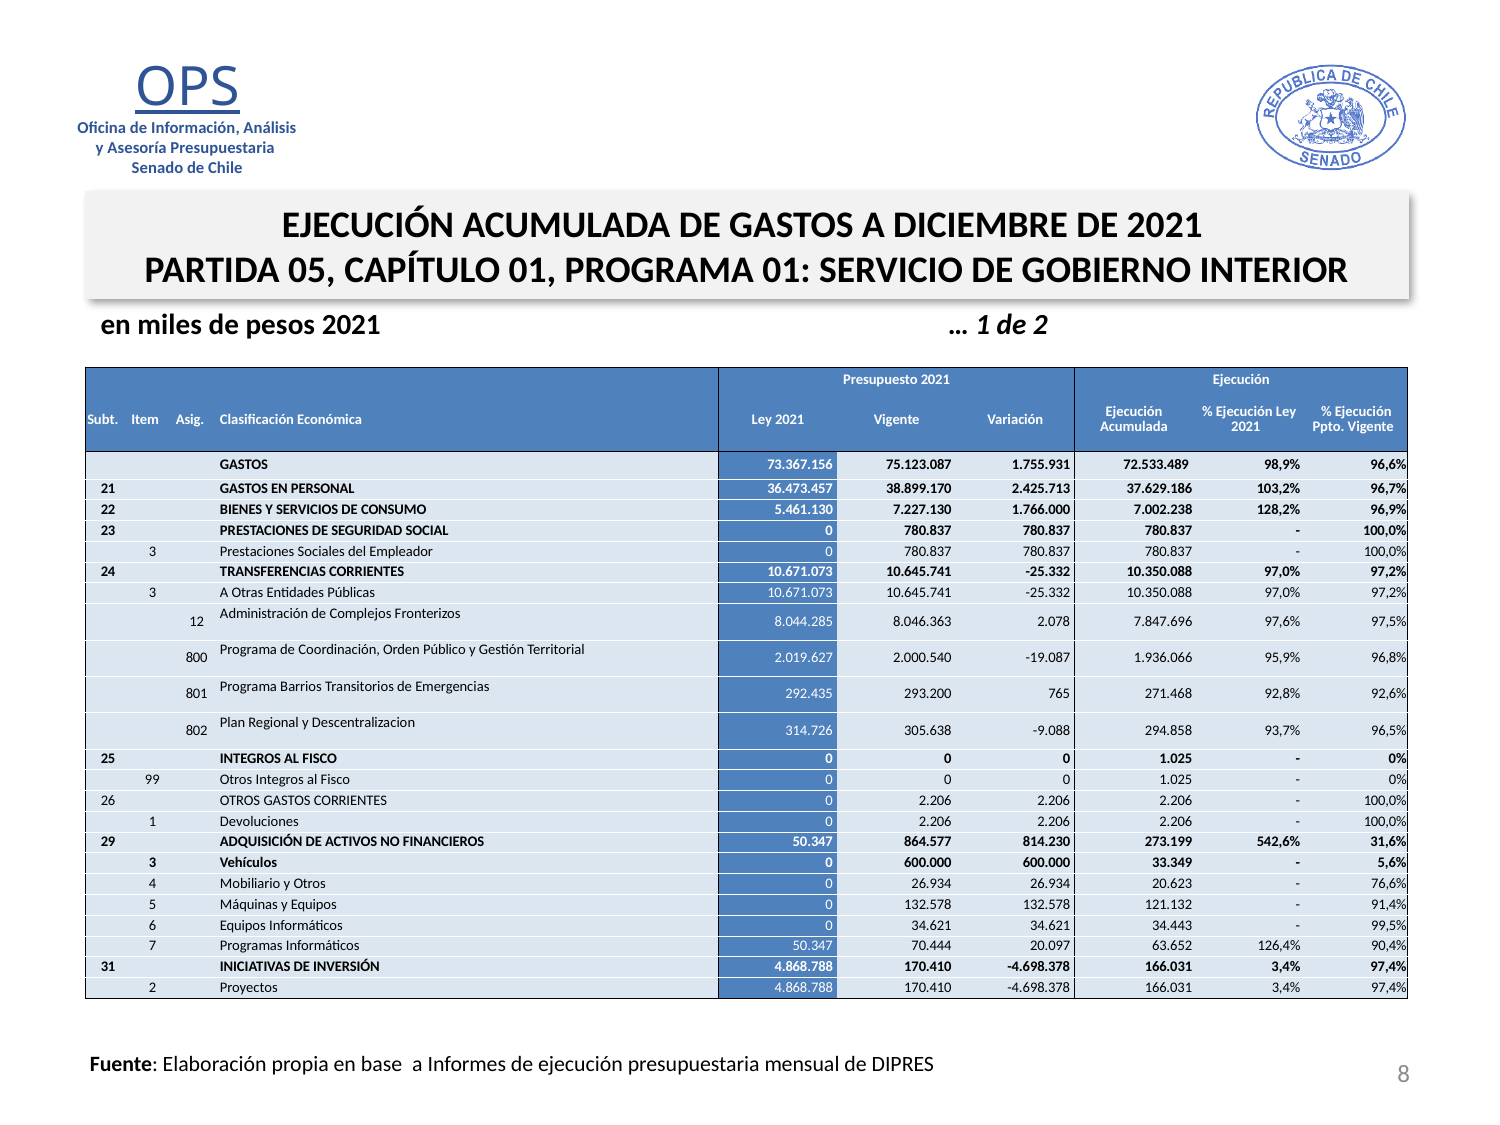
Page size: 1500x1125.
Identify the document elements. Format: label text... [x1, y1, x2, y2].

table_cell [175, 452, 219, 479]
table_cell 12 [175, 604, 219, 640]
table_cell 292.435 [719, 677, 837, 712]
table_cell [86, 978, 130, 998]
table_cell Prestaciones Sociales del Empleador [219, 542, 718, 562]
table_cell [130, 791, 175, 811]
table_cell 7.227.130 [837, 500, 956, 520]
table_cell 36.473.457 [719, 480, 837, 499]
table_cell - [1193, 812, 1301, 832]
table_cell 780.837 [837, 521, 956, 541]
table_cell 97,4% [1301, 957, 1407, 977]
table_cell 99 [130, 770, 175, 790]
table_cell 864.577 [837, 833, 956, 852]
table_cell 10.645.741 [837, 563, 956, 582]
table_cell [130, 957, 175, 977]
table_cell 0 [719, 853, 837, 873]
table_cell 2.019.627 [719, 641, 837, 676]
table_cell 0 [837, 770, 956, 790]
table_cell 273.199 [1075, 833, 1193, 852]
table_cell 92,8% [1193, 677, 1301, 712]
table_cell 780.837 [956, 542, 1074, 562]
table_cell [175, 480, 219, 499]
table_cell - [1193, 521, 1301, 541]
table_cell Plan Regional y Descentralizacion [219, 713, 718, 749]
table_cell Subt. [86, 388, 130, 451]
table_cell 600.000 [837, 853, 956, 873]
table_cell [130, 833, 175, 852]
table_cell [175, 957, 219, 977]
table_cell 121.132 [1075, 895, 1193, 915]
table_cell 170.410 [837, 957, 956, 977]
table_cell 800 [175, 641, 219, 676]
table_cell [86, 604, 130, 640]
table_cell 4.868.788 [719, 957, 837, 977]
table_cell -4.698.378 [956, 978, 1074, 998]
table_cell 0 [719, 791, 837, 811]
table_cell 3,4% [1193, 957, 1301, 977]
table_cell 5.461.130 [719, 500, 837, 520]
table_cell Programas Informáticos [219, 937, 718, 956]
text_box EJECUCIÓN ACUMULADA DE GASTOS A DICIEMBRE DE 2021 PARTIDA 05, CAPÍTULO 01, PROGRAMA 01: SERVICIO DE GOBIERNO INTERIOR [85, 191, 1408, 298]
table_cell 97,0% [1193, 583, 1301, 603]
table_cell [175, 542, 219, 562]
table_cell Vehículos [219, 853, 718, 873]
table_cell 293.200 [837, 677, 956, 712]
table_cell - [1193, 750, 1301, 769]
table_cell [130, 452, 175, 479]
table_cell - [1193, 770, 1301, 790]
table_cell [130, 563, 175, 582]
table_cell - [1193, 895, 1301, 915]
table_cell TRANSFERENCIAS CORRIENTES [219, 563, 718, 582]
picture [1240, 58, 1420, 175]
table_cell 0 [956, 770, 1074, 790]
table_cell Ejecución Acumulada [1075, 388, 1193, 451]
table_cell 780.837 [1075, 542, 1193, 562]
table_cell - [1193, 874, 1301, 894]
table_cell OTROS GASTOS CORRIENTES [219, 791, 718, 811]
table_cell % Ejecución Ppto. Vigente [1301, 388, 1407, 451]
table_cell [175, 833, 219, 852]
table_cell 0 [719, 521, 837, 541]
table_cell 96,7% [1301, 480, 1407, 499]
table_cell [86, 542, 130, 562]
table_cell 3 [130, 853, 175, 873]
table_cell Administración de Complejos Fronterizos [219, 604, 718, 640]
table_cell 99,5% [1301, 916, 1407, 936]
table_cell [130, 677, 175, 712]
table_cell 814.230 [956, 833, 1074, 852]
table_cell 2.425.713 [956, 480, 1074, 499]
table_cell [86, 853, 130, 873]
table_cell [175, 812, 219, 832]
table_cell [175, 500, 219, 520]
table_cell Clasificación Económica [219, 388, 718, 451]
table_cell 95,9% [1193, 641, 1301, 676]
table_cell 2.206 [1075, 812, 1193, 832]
table_cell 33.349 [1075, 853, 1193, 873]
table_cell Equipos Informáticos [219, 916, 718, 936]
table_cell [130, 480, 175, 499]
table_cell % Ejecución Ley 2021 [1193, 388, 1301, 451]
table_cell 38.899.170 [837, 480, 956, 499]
slide_number 8 [1074, 1042, 1425, 1103]
table_cell 72.533.489 [1075, 452, 1193, 479]
table_cell 7.847.696 [1075, 604, 1193, 640]
table_cell -25.332 [956, 583, 1074, 603]
table_cell Devoluciones [219, 812, 718, 832]
table_cell 7.002.238 [1075, 500, 1193, 520]
table_cell 166.031 [1075, 978, 1193, 998]
table_cell [175, 563, 219, 582]
table_cell 97,2% [1301, 583, 1407, 603]
table_cell 1 [130, 812, 175, 832]
table_cell 92,6% [1301, 677, 1407, 712]
table_cell 132.578 [956, 895, 1074, 915]
table_cell 0 [719, 542, 837, 562]
table_cell [175, 791, 219, 811]
table_cell 802 [175, 713, 219, 749]
table_cell 801 [175, 677, 219, 712]
table_cell 90,4% [1301, 937, 1407, 956]
table_cell -19.087 [956, 641, 1074, 676]
table_cell 96,8% [1301, 641, 1407, 676]
table_cell 20.097 [956, 937, 1074, 956]
table_cell [86, 583, 130, 603]
table_cell A Otras Entidades Públicas [219, 583, 718, 603]
table_cell 4 [130, 874, 175, 894]
table_cell 3 [130, 542, 175, 562]
table_cell Programa de Coordinación, Orden Público y Gestión Territorial [219, 641, 718, 676]
table_cell [130, 750, 175, 769]
table_cell 73.367.156 [719, 452, 837, 479]
table_cell [130, 713, 175, 749]
table_cell - [1193, 791, 1301, 811]
table_cell 10.350.088 [1075, 563, 1193, 582]
table_cell [86, 677, 130, 712]
table_cell 2.206 [956, 812, 1074, 832]
table_cell 305.638 [837, 713, 956, 749]
table_cell 100,0% [1301, 812, 1407, 832]
table_cell GASTOS EN PERSONAL [219, 480, 718, 499]
table_cell 2.206 [837, 791, 956, 811]
table_cell 76,6% [1301, 874, 1407, 894]
table_cell 170.410 [837, 978, 956, 998]
table_header Presupuesto 2021 [719, 368, 1074, 388]
table_cell Vigente [837, 388, 956, 451]
table_cell 294.858 [1075, 713, 1193, 749]
table_cell 4.868.788 [719, 978, 837, 998]
table_cell 26.934 [956, 874, 1074, 894]
table_cell Programa Barrios Transitorios de Emergencias [219, 677, 718, 712]
table_cell 128,2% [1193, 500, 1301, 520]
table_cell [130, 641, 175, 676]
table_cell 26 [86, 791, 130, 811]
table_cell [175, 978, 219, 998]
table_cell 24 [86, 563, 130, 582]
table_cell 96,9% [1301, 500, 1407, 520]
table_cell [130, 521, 175, 541]
table_cell 2.206 [956, 791, 1074, 811]
table_cell [175, 937, 219, 956]
table_cell -9.088 [956, 713, 1074, 749]
table_cell 0 [956, 750, 1074, 769]
table_cell [175, 874, 219, 894]
table_cell 100,0% [1301, 542, 1407, 562]
table_cell 93,7% [1193, 713, 1301, 749]
table_cell 34.621 [837, 916, 956, 936]
table_cell 1.755.931 [956, 452, 1074, 479]
table_cell GASTOS [219, 452, 718, 479]
table_cell 0 [719, 916, 837, 936]
table_cell 50.347 [719, 937, 837, 956]
table_cell 2.206 [1075, 791, 1193, 811]
table_cell 314.726 [719, 713, 837, 749]
table_header [130, 368, 175, 388]
table_cell 34.621 [956, 916, 1074, 936]
table_cell PRESTACIONES DE SEGURIDAD SOCIAL [219, 521, 718, 541]
table_cell [86, 641, 130, 676]
table_cell 50.347 [719, 833, 837, 852]
table_cell 70.444 [837, 937, 956, 956]
table_cell 126,4% [1193, 937, 1301, 956]
table_cell 97,4% [1301, 978, 1407, 998]
table_cell 26.934 [837, 874, 956, 894]
table_cell 6 [130, 916, 175, 936]
table_cell 34.443 [1075, 916, 1193, 936]
table_cell 31,6% [1301, 833, 1407, 852]
table_cell INTEGROS AL FISCO [219, 750, 718, 769]
table_cell 1.766.000 [956, 500, 1074, 520]
table_cell 31 [86, 957, 130, 977]
table_cell - [1193, 542, 1301, 562]
table_cell 8.046.363 [837, 604, 956, 640]
table_cell 97,6% [1193, 604, 1301, 640]
table_cell 20.623 [1075, 874, 1193, 894]
table_cell -25.332 [956, 563, 1074, 582]
table_cell 132.578 [837, 895, 956, 915]
table_cell [86, 937, 130, 956]
table_cell 1.025 [1075, 770, 1193, 790]
table_cell 97,0% [1193, 563, 1301, 582]
table_cell 96,6% [1301, 452, 1407, 479]
table_cell 3,4% [1193, 978, 1301, 998]
table_cell - [1193, 853, 1301, 873]
table_cell 91,4% [1301, 895, 1407, 915]
table_cell Otros Integros al Fisco [219, 770, 718, 790]
table_cell 75.123.087 [837, 452, 956, 479]
table_cell 100,0% [1301, 521, 1407, 541]
table_cell Asig. [175, 388, 219, 451]
table_cell 22 [86, 500, 130, 520]
table_cell [86, 916, 130, 936]
table_cell [86, 452, 130, 479]
table_cell ADQUISICIÓN DE ACTIVOS NO FINANCIEROS [219, 833, 718, 852]
table_cell 97,5% [1301, 604, 1407, 640]
table_cell 3 [130, 583, 175, 603]
table_cell 780.837 [1075, 521, 1193, 541]
table_cell 2.206 [837, 812, 956, 832]
table_cell 97,2% [1301, 563, 1407, 582]
table_cell 780.837 [956, 521, 1074, 541]
table_cell - [1193, 916, 1301, 936]
table_cell 21 [86, 480, 130, 499]
table_cell 5,6% [1301, 853, 1407, 873]
table_cell 0% [1301, 750, 1407, 769]
table_cell 2.078 [956, 604, 1074, 640]
table_cell 0 [719, 895, 837, 915]
table_cell 7 [130, 937, 175, 956]
table_cell [130, 604, 175, 640]
table_cell 29 [86, 833, 130, 852]
table_header Ejecución [1075, 368, 1407, 388]
table_cell 2 [130, 978, 175, 998]
table_cell Variación [956, 388, 1074, 451]
table_cell [175, 583, 219, 603]
table_cell 0% [1301, 770, 1407, 790]
table_cell 96,5% [1301, 713, 1407, 749]
table_cell [86, 874, 130, 894]
table_cell 8.044.285 [719, 604, 837, 640]
table_cell 37.629.186 [1075, 480, 1193, 499]
table_cell [86, 812, 130, 832]
table_cell Proyectos [219, 978, 718, 998]
table_cell 23 [86, 521, 130, 541]
table_cell 2.000.540 [837, 641, 956, 676]
table_cell Máquinas y Equipos [219, 895, 718, 915]
table_cell 103,2% [1193, 480, 1301, 499]
table_cell [175, 916, 219, 936]
table_cell [175, 770, 219, 790]
table_cell 100,0% [1301, 791, 1407, 811]
table_cell Item [130, 388, 175, 451]
table_cell 600.000 [956, 853, 1074, 873]
table_cell [175, 895, 219, 915]
table_cell 1.936.066 [1075, 641, 1193, 676]
table_cell 25 [86, 750, 130, 769]
table_cell 0 [719, 812, 837, 832]
table_cell 0 [719, 874, 837, 894]
table_cell 5 [130, 895, 175, 915]
table_cell 10.671.073 [719, 563, 837, 582]
table_cell 10.350.088 [1075, 583, 1193, 603]
table_cell Ley 2021 [719, 388, 837, 451]
table_cell [86, 895, 130, 915]
table_cell 271.468 [1075, 677, 1193, 712]
table_cell [175, 750, 219, 769]
table_cell [175, 853, 219, 873]
table_cell 10.645.741 [837, 583, 956, 603]
table_cell [175, 521, 219, 541]
table_cell 98,9% [1193, 452, 1301, 479]
table_header [219, 368, 718, 388]
table_cell 0 [837, 750, 956, 769]
table_cell 166.031 [1075, 957, 1193, 977]
table_cell INICIATIVAS DE INVERSIÓN [219, 957, 718, 977]
table_cell Mobiliario y Otros [219, 874, 718, 894]
table_cell 1.025 [1075, 750, 1193, 769]
table_cell [86, 770, 130, 790]
table_cell 63.652 [1075, 937, 1193, 956]
table_cell [130, 500, 175, 520]
table_cell [86, 713, 130, 749]
table_cell 780.837 [837, 542, 956, 562]
table_header [175, 368, 219, 388]
table_cell 10.671.073 [719, 583, 837, 603]
table_cell BIENES Y SERVICIOS DE CONSUMO [219, 500, 718, 520]
table_header [86, 368, 130, 388]
text_box en miles de pesos 2021 … 1 de 2 [85, 298, 1408, 359]
table_cell 765 [956, 677, 1074, 712]
table_cell 0 [719, 770, 837, 790]
table_cell 542,6% [1193, 833, 1301, 852]
table_cell 0 [719, 750, 837, 769]
table_cell -4.698.378 [956, 957, 1074, 977]
